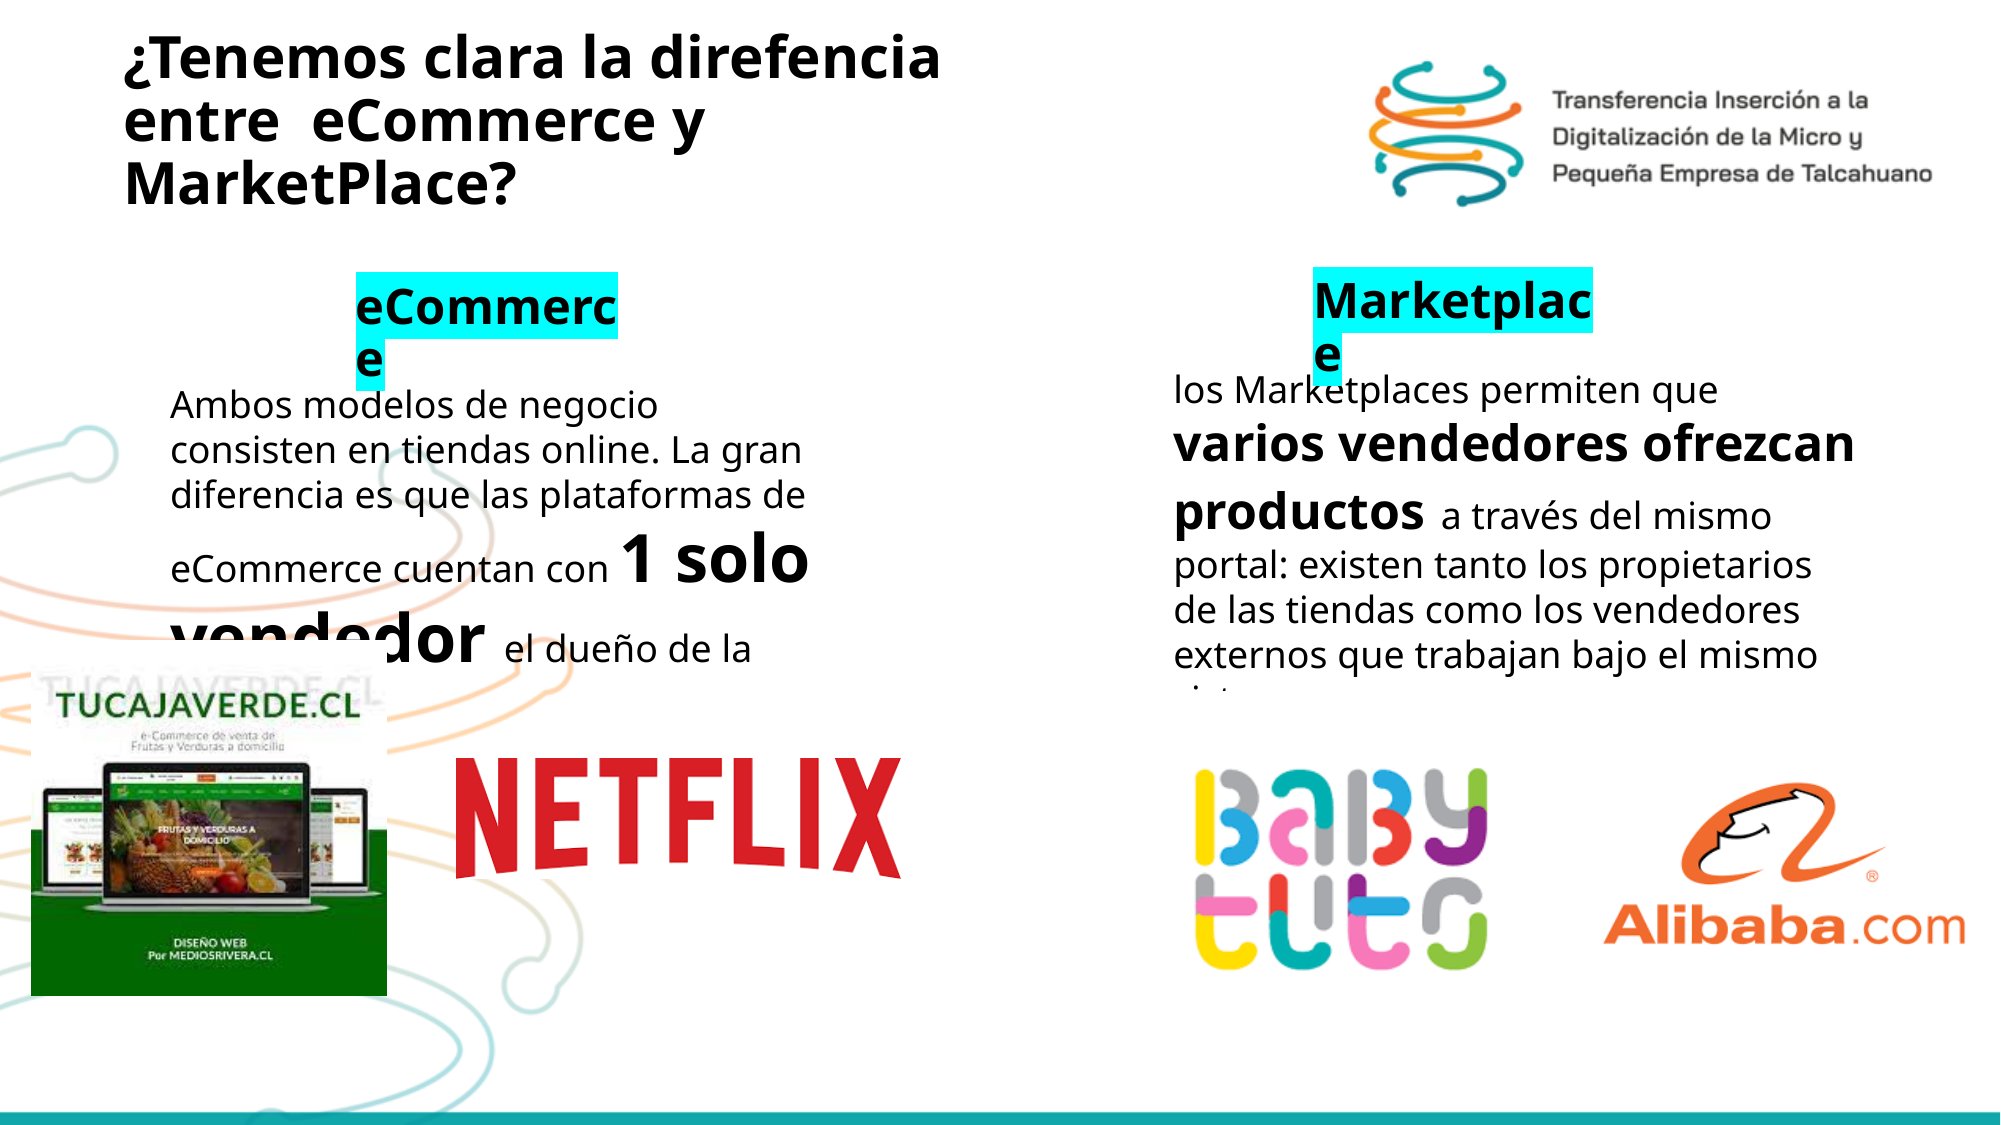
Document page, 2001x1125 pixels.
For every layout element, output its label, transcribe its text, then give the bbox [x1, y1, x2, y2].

picture [0, 0, 2001, 1125]
text_box los Marketplaces permiten que varios vendedores ofrezcan productos a través del mismo portal: existen tanto los propietarios de las tiendas como los vendedores externos que trabajan bajo el mismo sistema. [1158, 359, 1879, 729]
text_box eCommerce [340, 274, 656, 395]
text_box Marketplace [1298, 269, 1614, 390]
text_box Ambos modelos de negocio consisten en tiendas online. La gran diferencia es que las plataformas de eCommerce cuentan con 1 solo vendedor el dueño de la tienda. [155, 373, 842, 729]
text_box ¿Tenemos clara la direfencia entre eCommerce y MarketPlace? [108, 20, 1093, 267]
